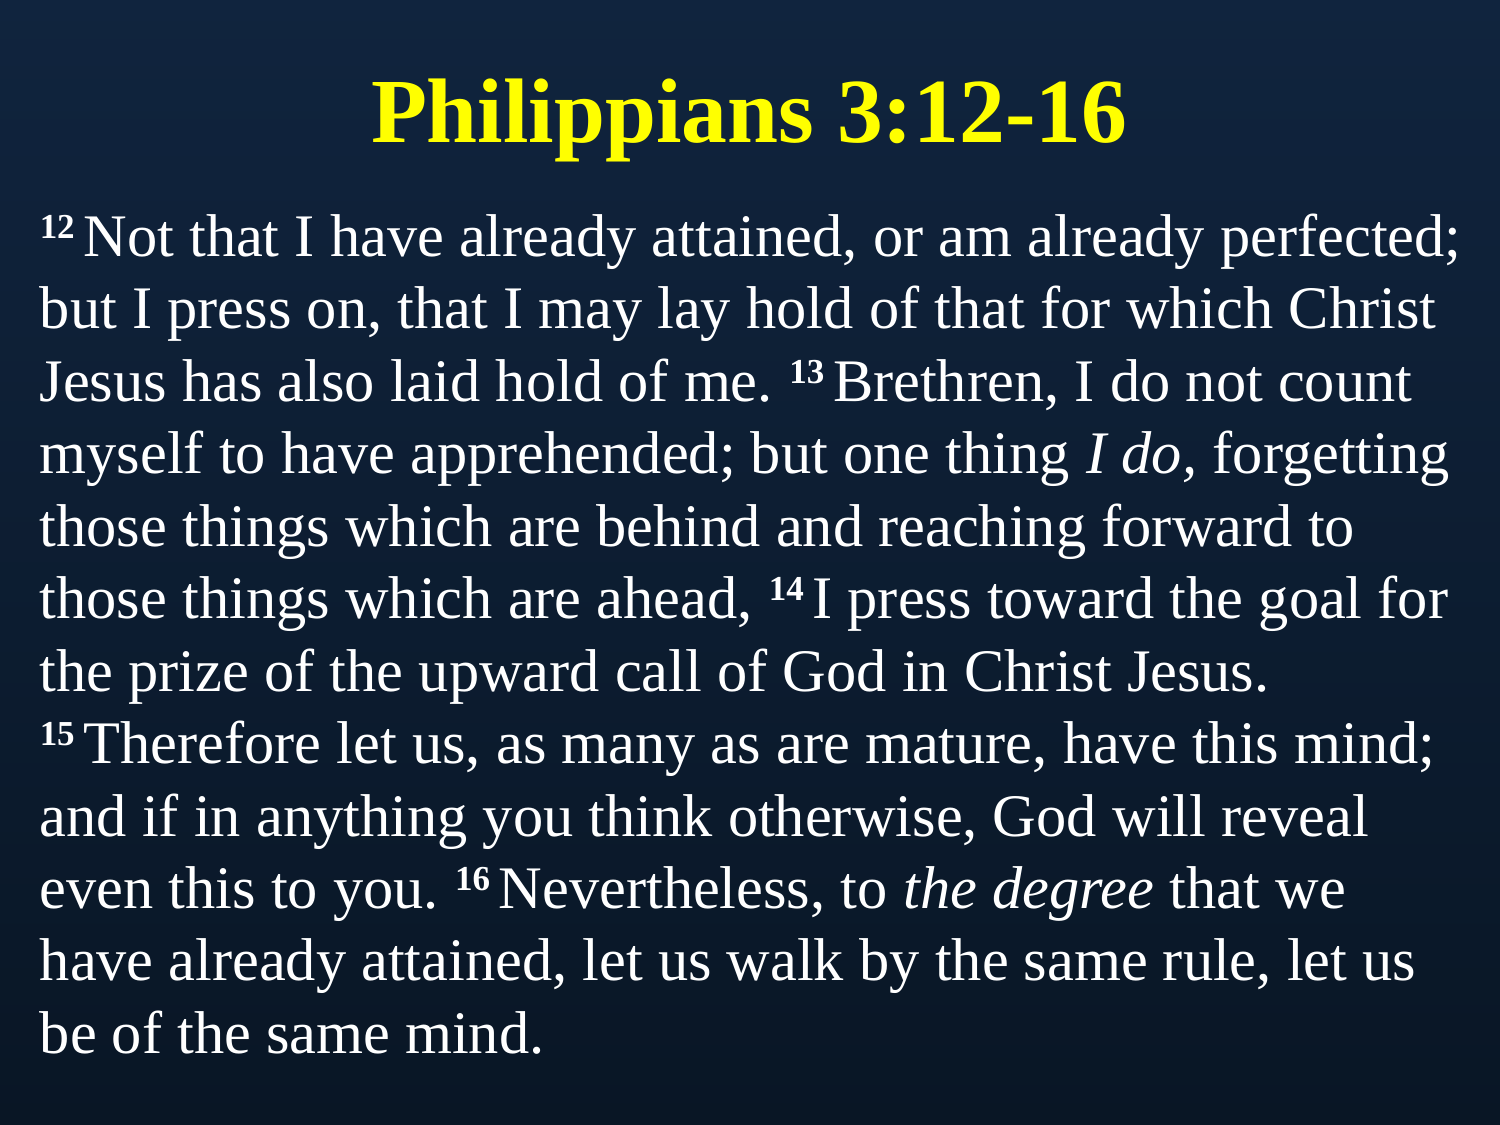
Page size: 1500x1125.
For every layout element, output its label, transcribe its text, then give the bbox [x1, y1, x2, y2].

text_box 12 Not that I have already attained, or am already perfected; but I press on, that I may lay hold of that for which Christ Jesus has also laid hold of me. 13 Brethren, I do not count myself to have apprehended; but one thing I do, forgetting those things which are behind and reaching forward to those things which are ahead, 14 I press toward the goal for the prize of the upward call of God in Christ Jesus. 15 Therefore let us, as many as are mature, have this mind; and if in anything you think otherwise, God will reveal even this to you. 16 Nevertheless, to the degree that we have already attained, let us walk by the same rule, let us be of the same mind. [24, 188, 1488, 1073]
title Philippians 3:12-16 [75, 12, 1425, 188]
